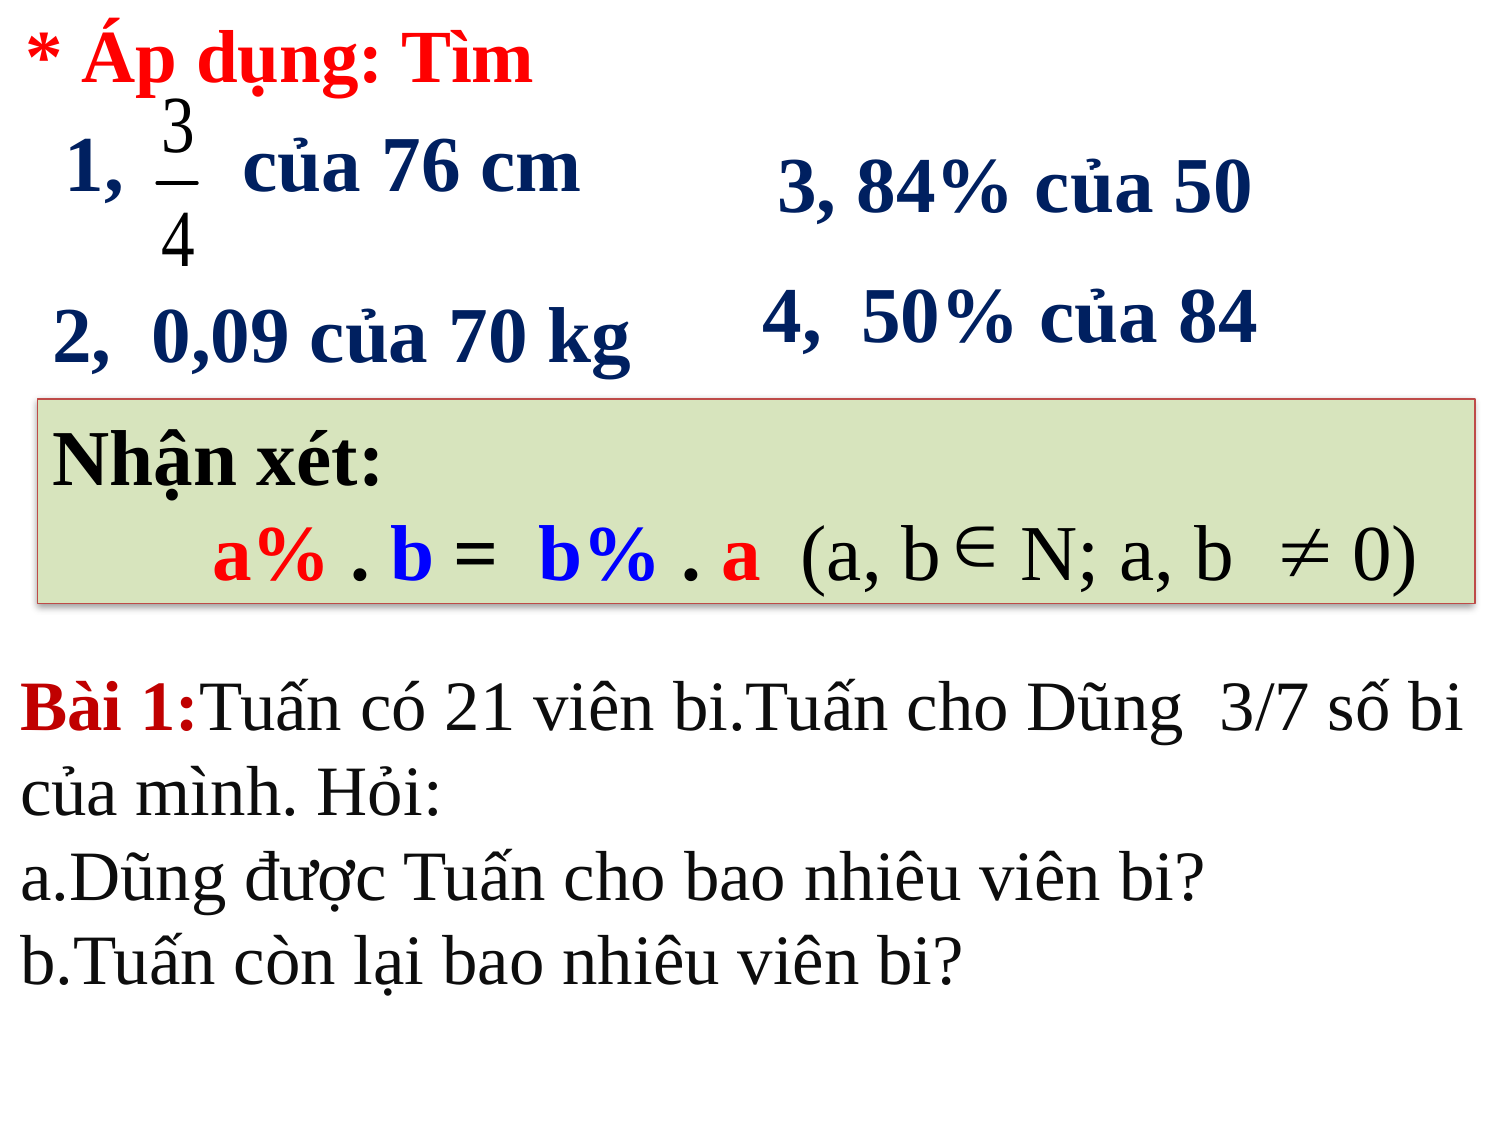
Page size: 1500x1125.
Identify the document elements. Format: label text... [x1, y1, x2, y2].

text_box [949, 518, 1007, 582]
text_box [145, 74, 214, 285]
text_box 2, 0,09 của 70 kg [37, 275, 663, 386]
text_box Bài 1:Tuấn có 21 viên bi.Tuấn cho Dũng 3/7 số bi của mình. Hỏi: a.Dũng được Tuấn cho bao nhiêu viên bi? b.Tuấn còn lại bao nhiêu viên bi? [5, 651, 1490, 1007]
text_box 1, của 76 cm [50, 104, 878, 310]
text_box 3, 84% của 50 [878, 125, 1500, 236]
text_box 4, 50% của 84 [747, 255, 1316, 366]
text_box * Áp dụng: Tìm [10, 0, 613, 105]
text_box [1262, 516, 1335, 591]
text_box Nhận xét: a% . b = b% . a (a, b N; a, b 0) [37, 398, 1476, 604]
